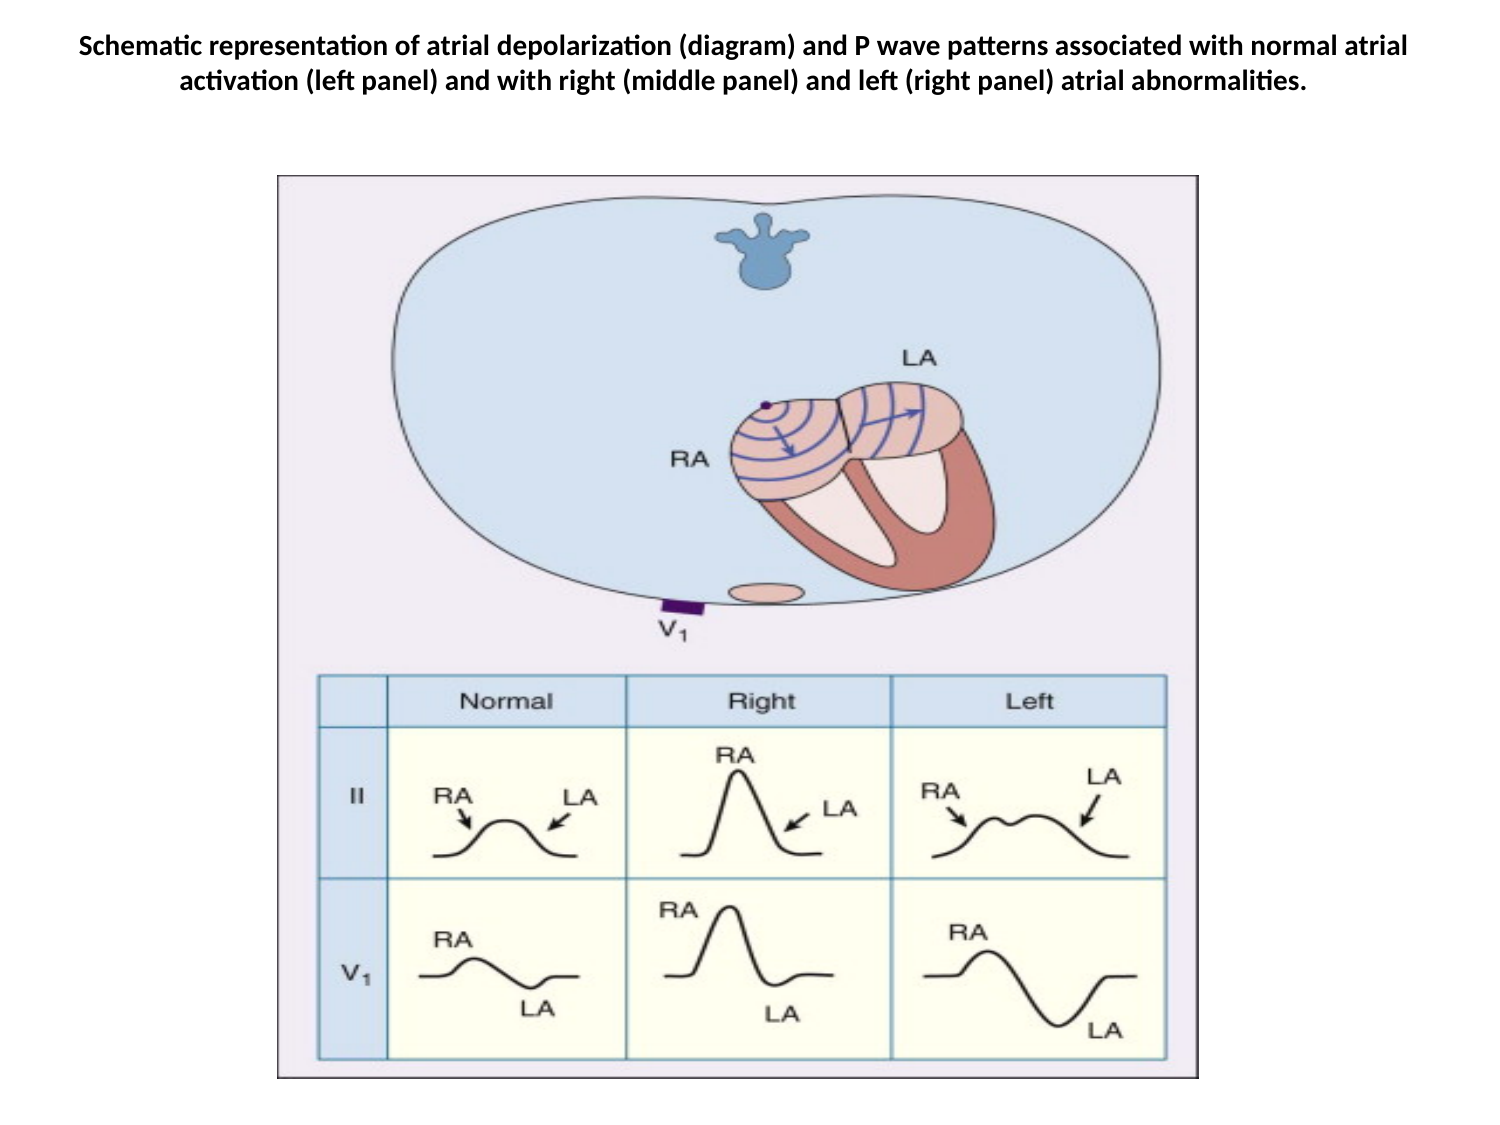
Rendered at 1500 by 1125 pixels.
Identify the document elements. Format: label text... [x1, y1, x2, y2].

picture [277, 175, 1200, 1079]
list Schematic representation of atrial depolarization (diagram) and P wave patterns associated with normal atrial activation (left panel) and with right (middle panel) and left (right panel) atrial abnormalities. [29, 19, 1459, 672]
